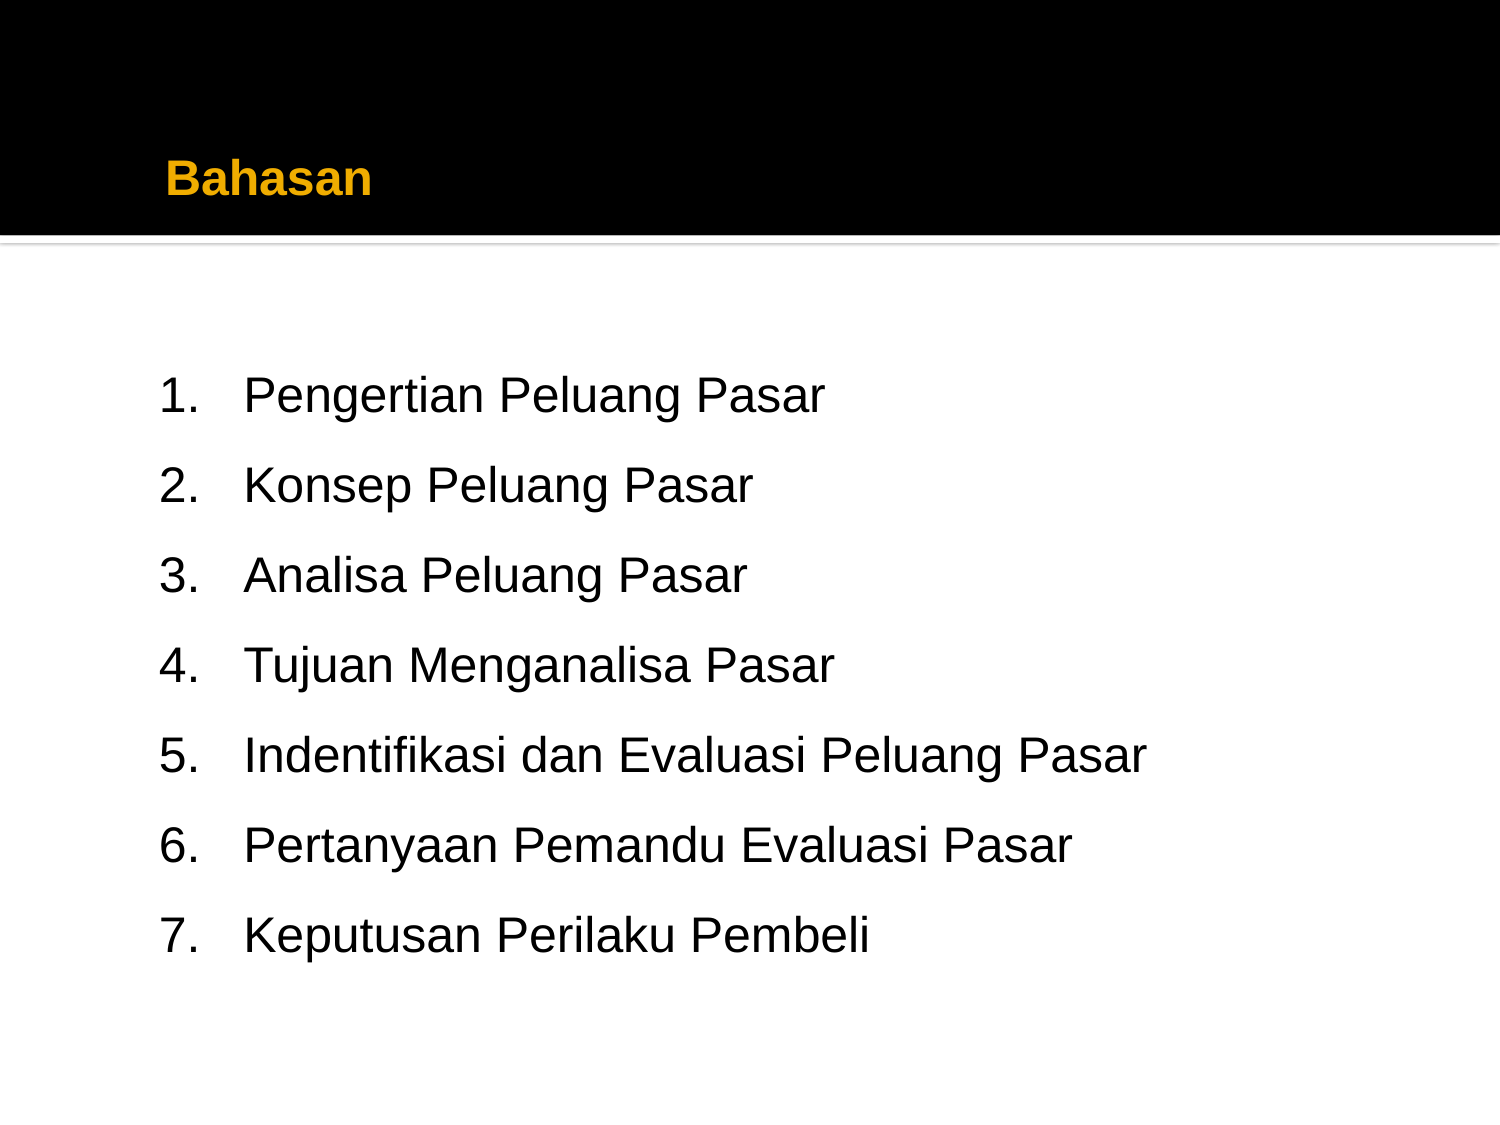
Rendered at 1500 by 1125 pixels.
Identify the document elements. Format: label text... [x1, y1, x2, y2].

list Pengertian Peluang Pasar Konsep Peluang Pasar Analisa Peluang Pasar Tujuan Menganalisa Pasar Indentifikasi dan Evaluasi Peluang Pasar Pertanyaan Pemandu Evaluasi Pasar Keputusan Perilaku Pembeli [150, 317, 1266, 1038]
title Bahasan [150, 82, 1500, 270]
